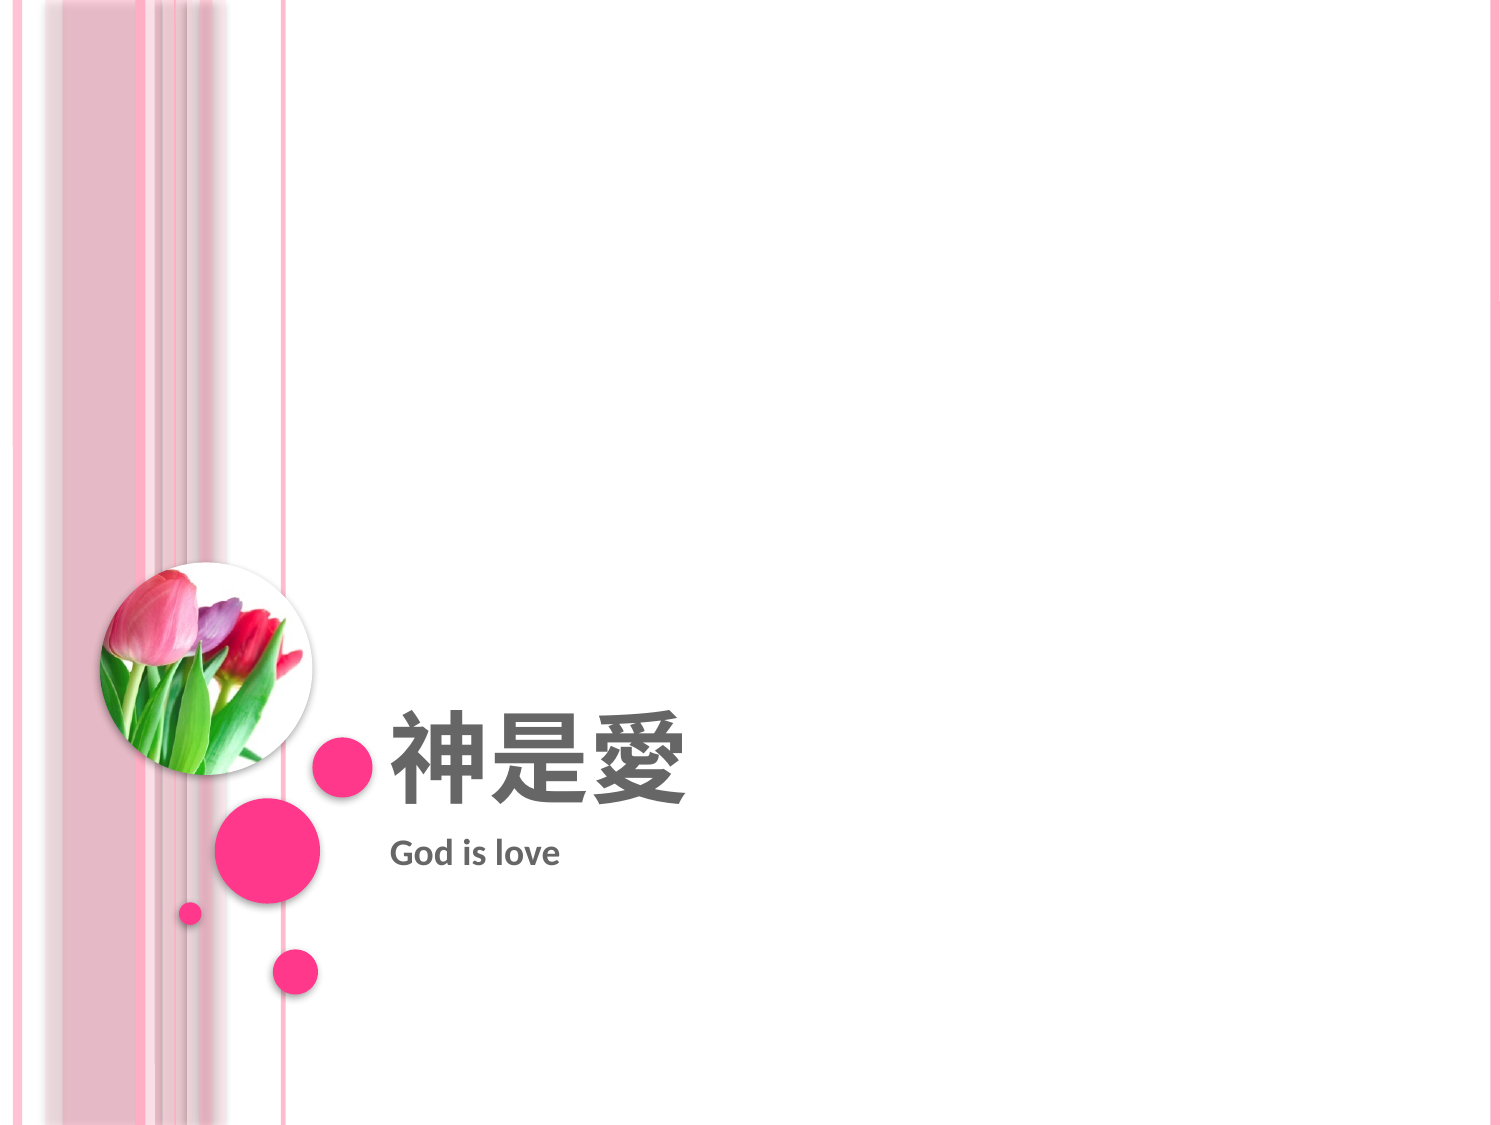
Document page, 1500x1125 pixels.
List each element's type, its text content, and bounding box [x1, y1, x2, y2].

picture [99, 562, 313, 775]
subtitle God is love [375, 820, 1388, 1046]
title 神是愛 [375, 512, 1388, 820]
